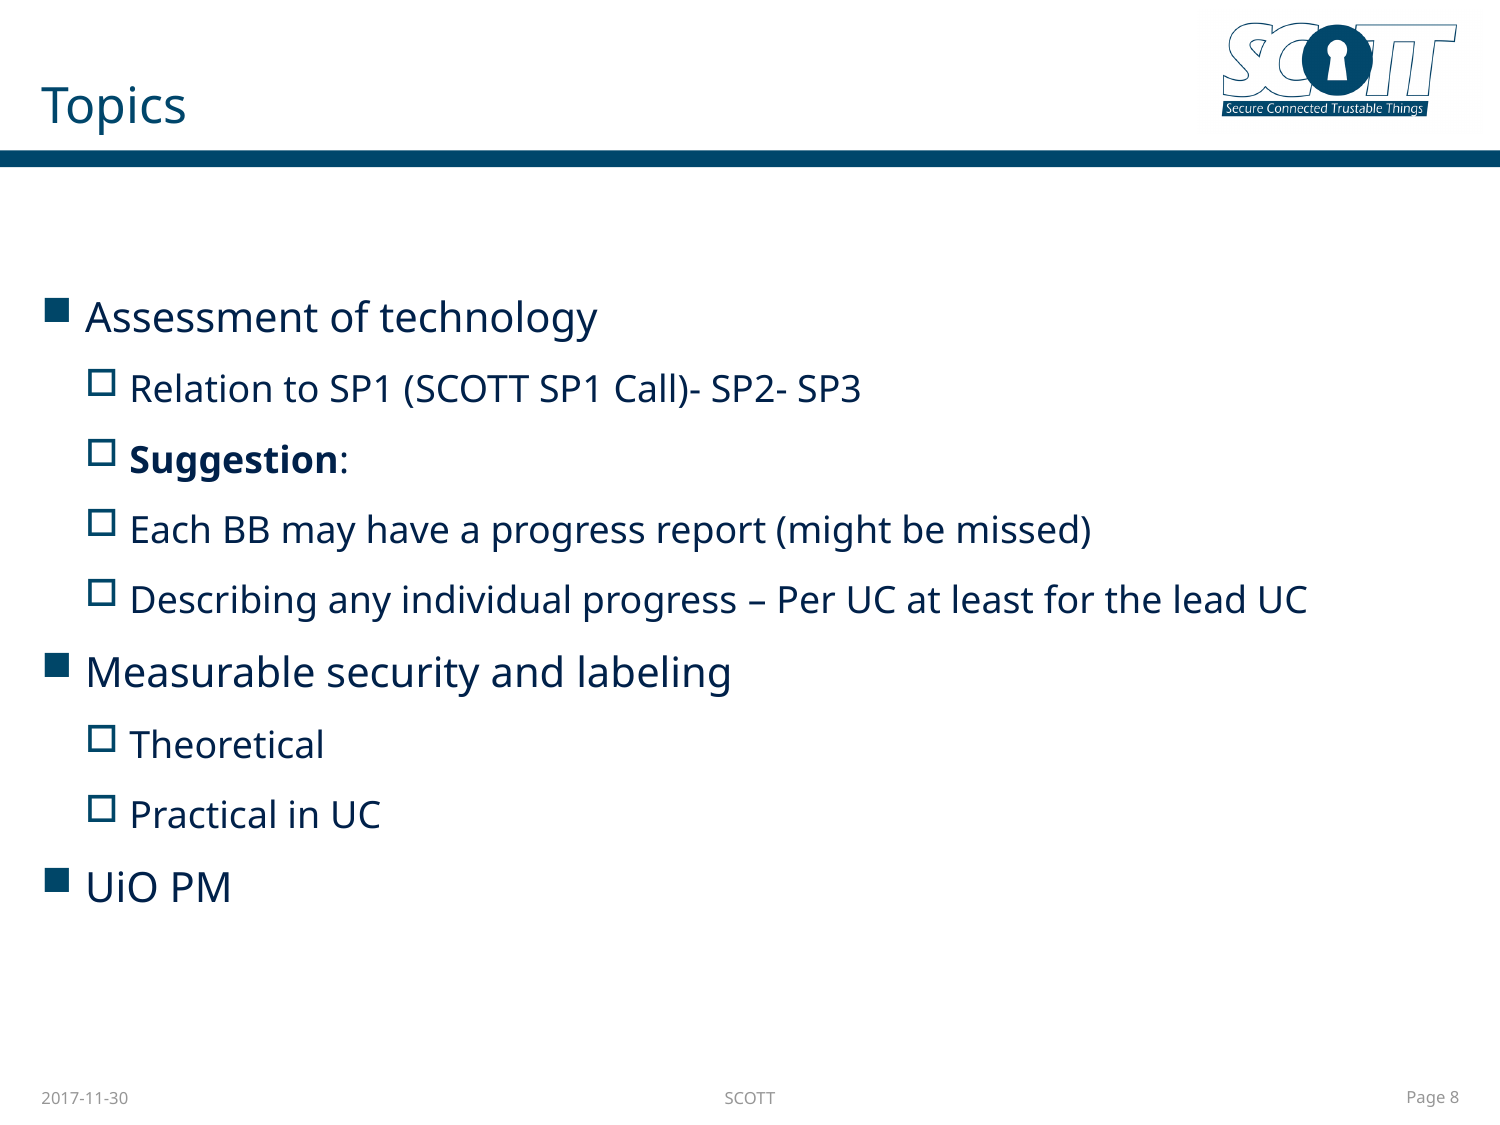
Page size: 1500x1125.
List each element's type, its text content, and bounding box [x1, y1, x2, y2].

picture [1197, 9, 1483, 134]
list Assessment of technology Relation to SP1 (SCOTT SP1 Call)- SP2- SP3 Suggestion: Each BB may have a progress report (might be missed) Describing any individual progress – Per UC at least for the lead UC Measurable security and labeling Theoretical Practical in UC UiO PM [41, 215, 1459, 1071]
footer SCOTT [472, 1086, 1028, 1111]
title Topics [41, 7, 1122, 134]
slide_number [41, 1086, 184, 1111]
slide_number Page 8 [1282, 1086, 1460, 1111]
